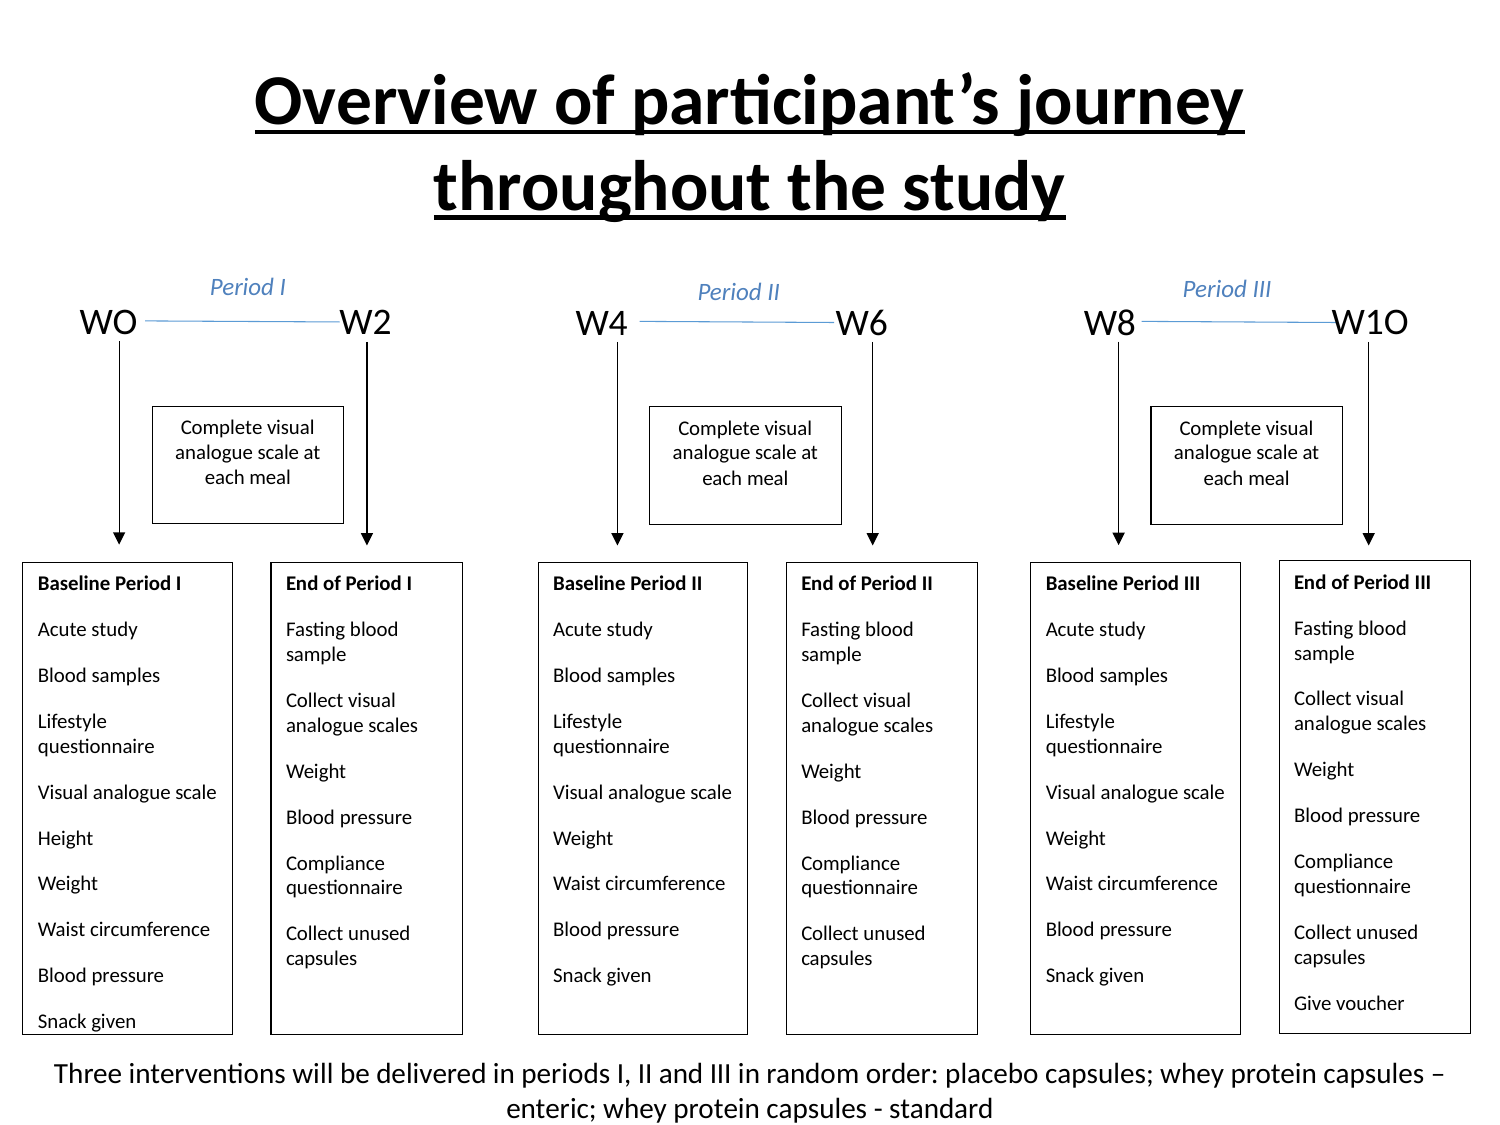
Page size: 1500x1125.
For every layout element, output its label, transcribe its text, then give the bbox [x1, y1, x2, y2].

text_box W8 [1068, 290, 1176, 319]
text_box W4 [560, 290, 668, 319]
text_box Three interventions will be delivered in periods I, II and III in random order: placebo capsules; whey protein capsules – enteric; whey protein capsules - standard [0, 1046, 1500, 1125]
text_box Period III [1167, 264, 1306, 310]
text_box Period I [194, 263, 306, 309]
title Overview of participant’s journey throughout the study [75, 45, 1425, 233]
text_box Period II [682, 267, 809, 313]
text_box W6 [820, 290, 928, 319]
text_box WO [64, 289, 172, 319]
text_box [22, 320, 1471, 1036]
text_box W2 [324, 289, 431, 319]
text_box W1O [1316, 289, 1471, 320]
